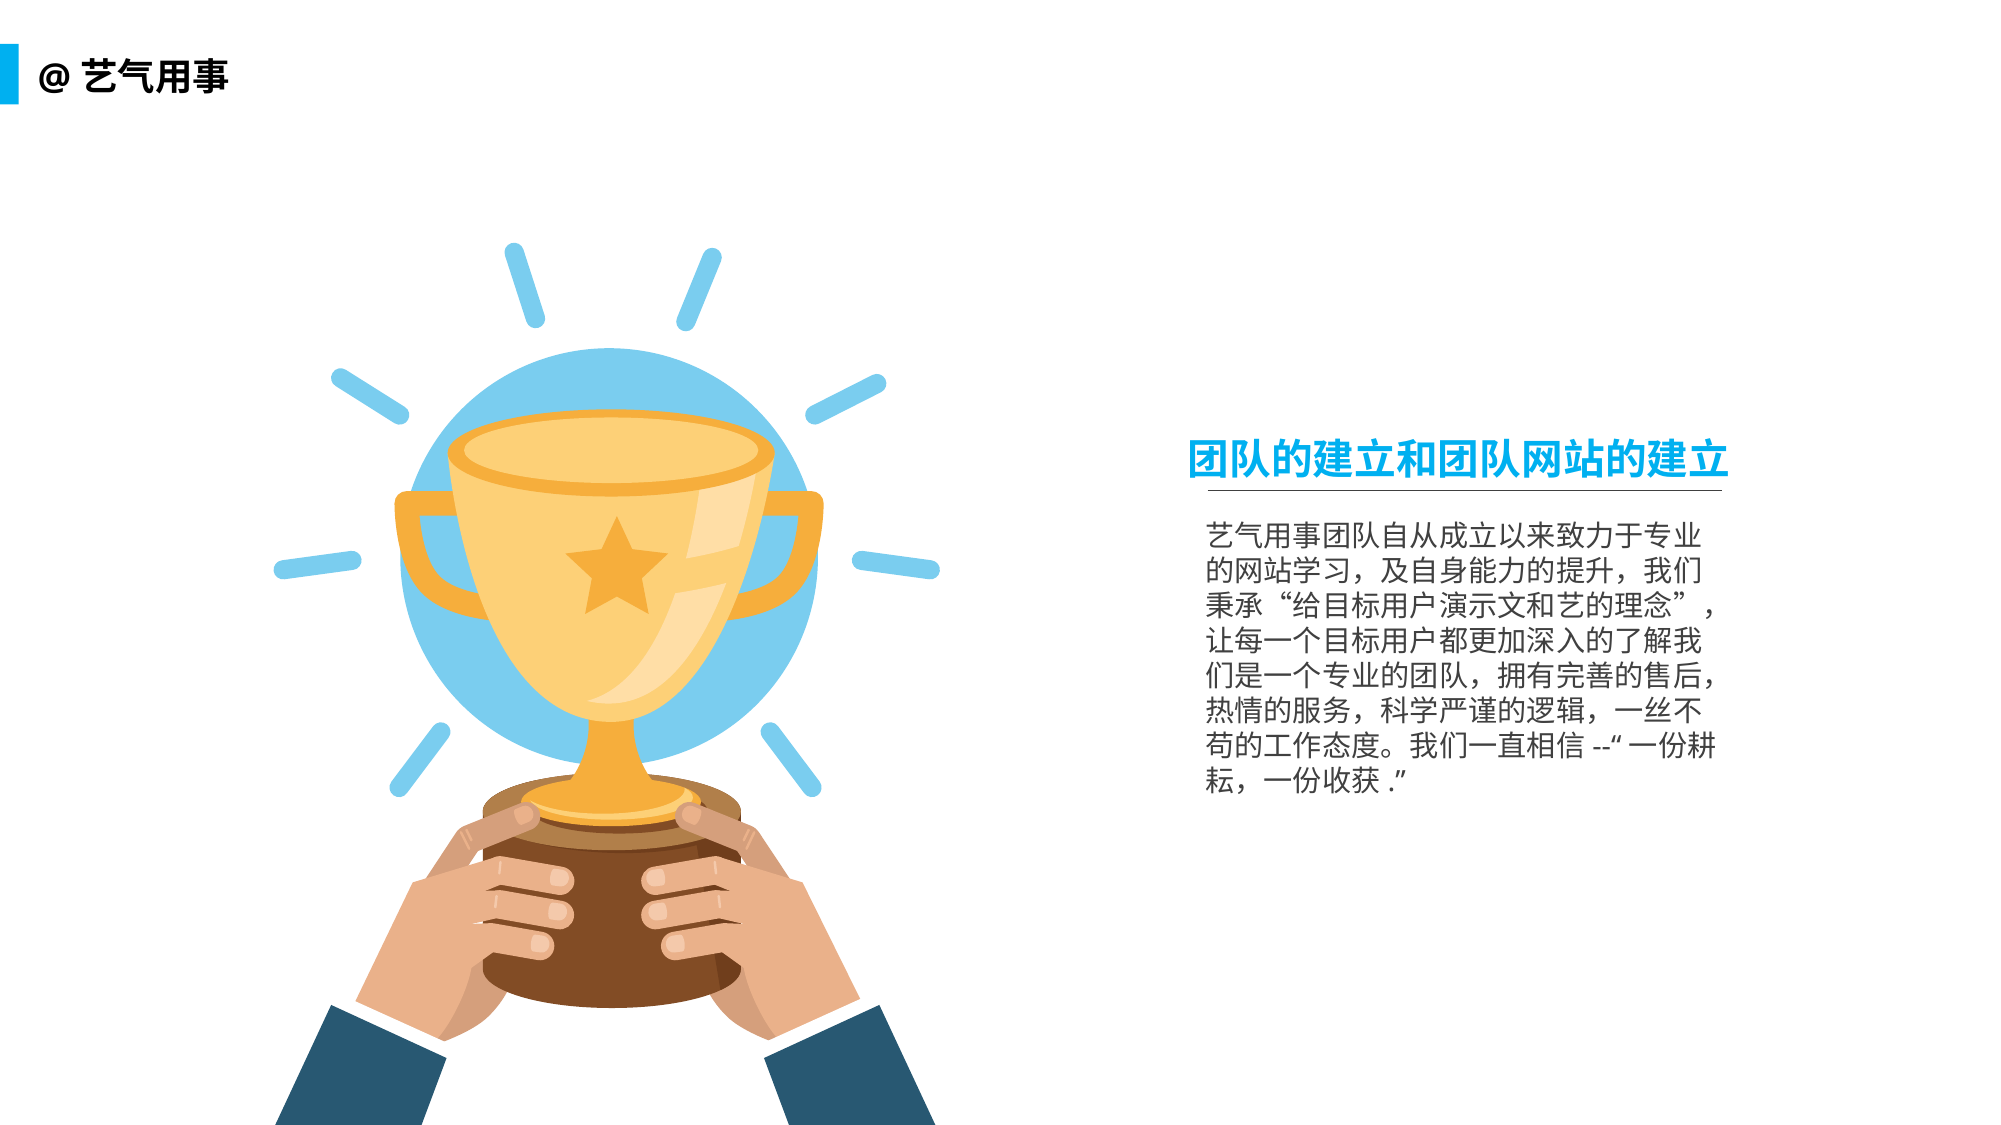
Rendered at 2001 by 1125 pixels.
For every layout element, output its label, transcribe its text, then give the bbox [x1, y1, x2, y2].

text_box @艺气用事 [22, 45, 457, 106]
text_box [272, 241, 941, 1125]
text_box [0, 43, 20, 105]
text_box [1172, 425, 1758, 809]
